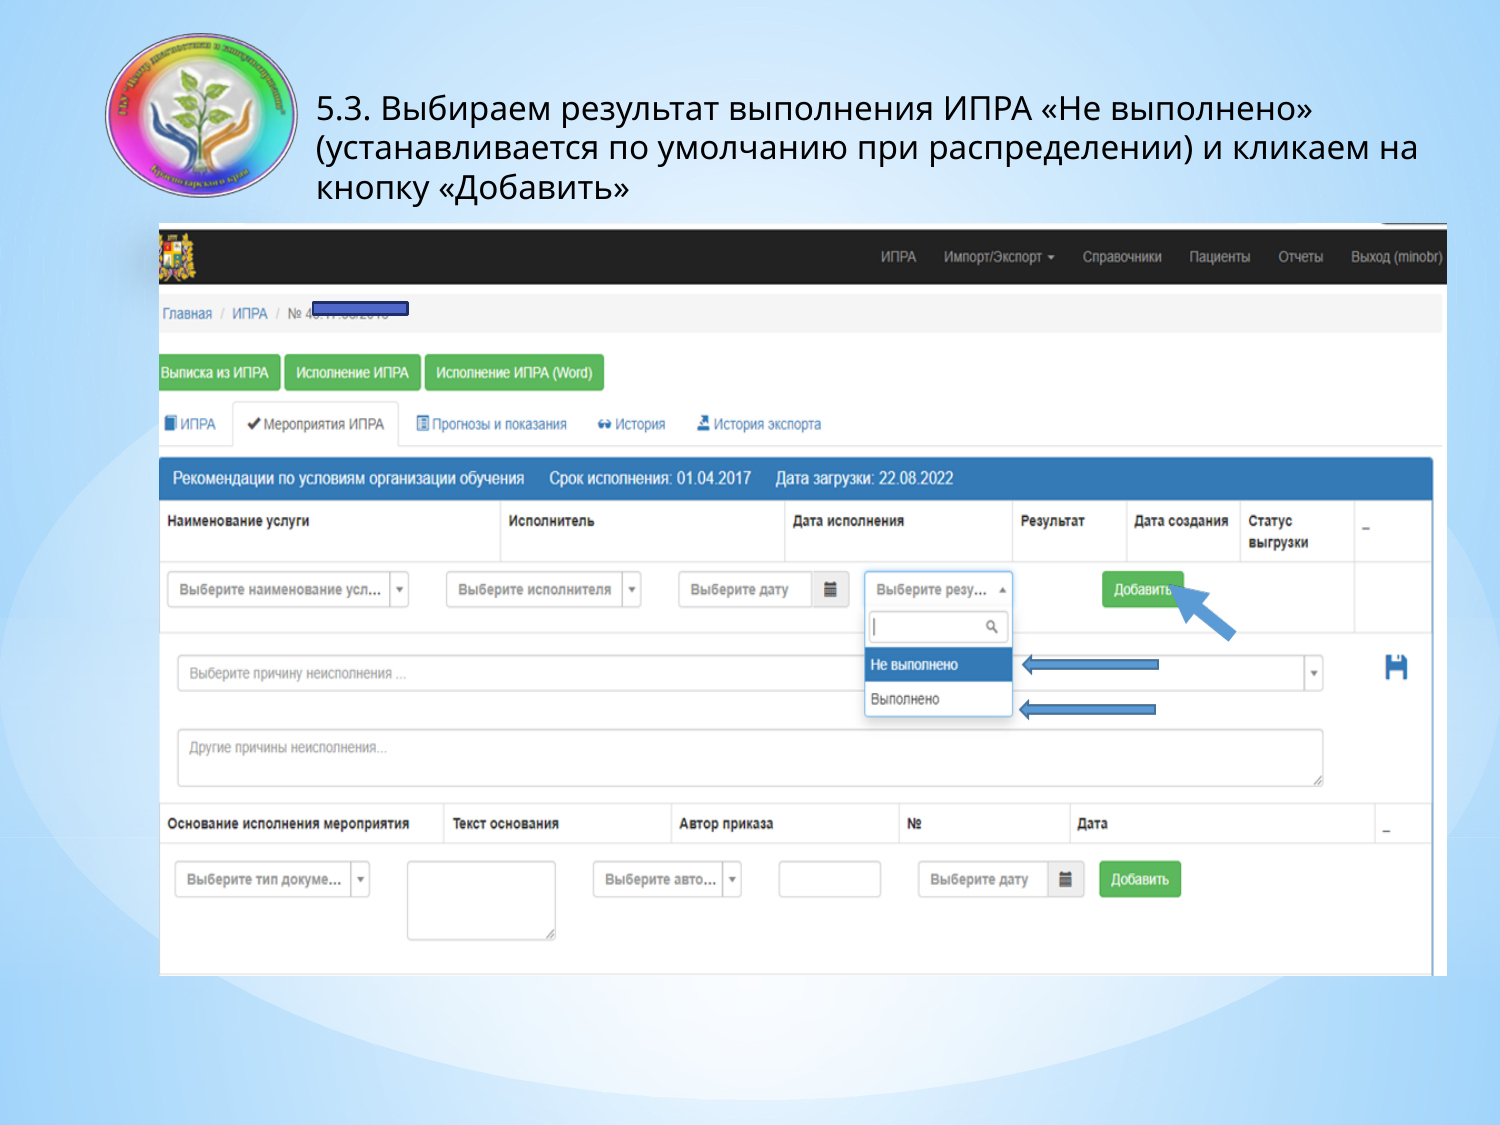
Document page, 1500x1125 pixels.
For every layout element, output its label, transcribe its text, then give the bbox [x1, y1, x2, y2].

text_box 5.3. Выбираем результат выполнения ИПРА «Не выполнено» (устанавливается по умолчанию при распределении) и кликаем на кнопку «Добавить» [347, 79, 1447, 214]
picture [60, 30, 1448, 977]
